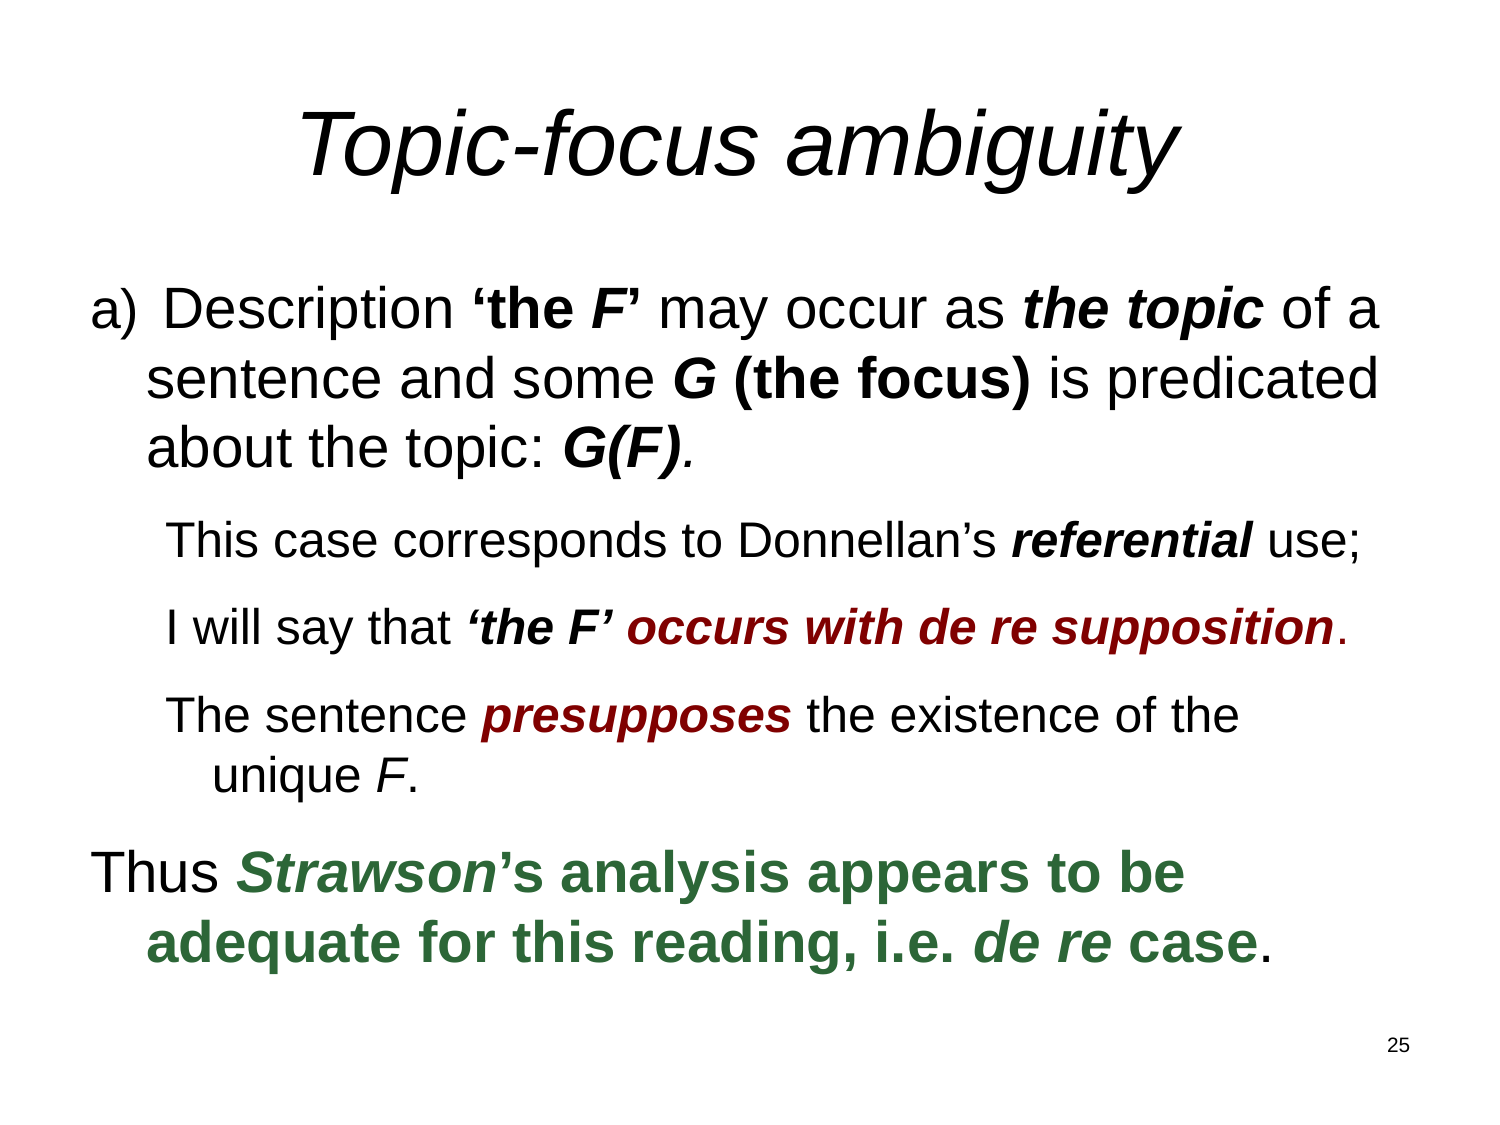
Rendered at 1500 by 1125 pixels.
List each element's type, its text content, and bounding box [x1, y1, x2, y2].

list Description ‘the F’ may occur as the topic of a sentence and some G (the focus) is predicated about the topic: G(F). This case corresponds to Donnellan’s referential use; I will say that ‘the F’ occurs with de re supposition. The sentence presupposes the existence of the unique F. Thus Strawson’s analysis appears to be adequate for this reading, i.e. de re case. [75, 262, 1400, 1025]
title Topic-focus ambiguity [75, 45, 1425, 233]
slide_number 25 [1074, 1024, 1425, 1103]
